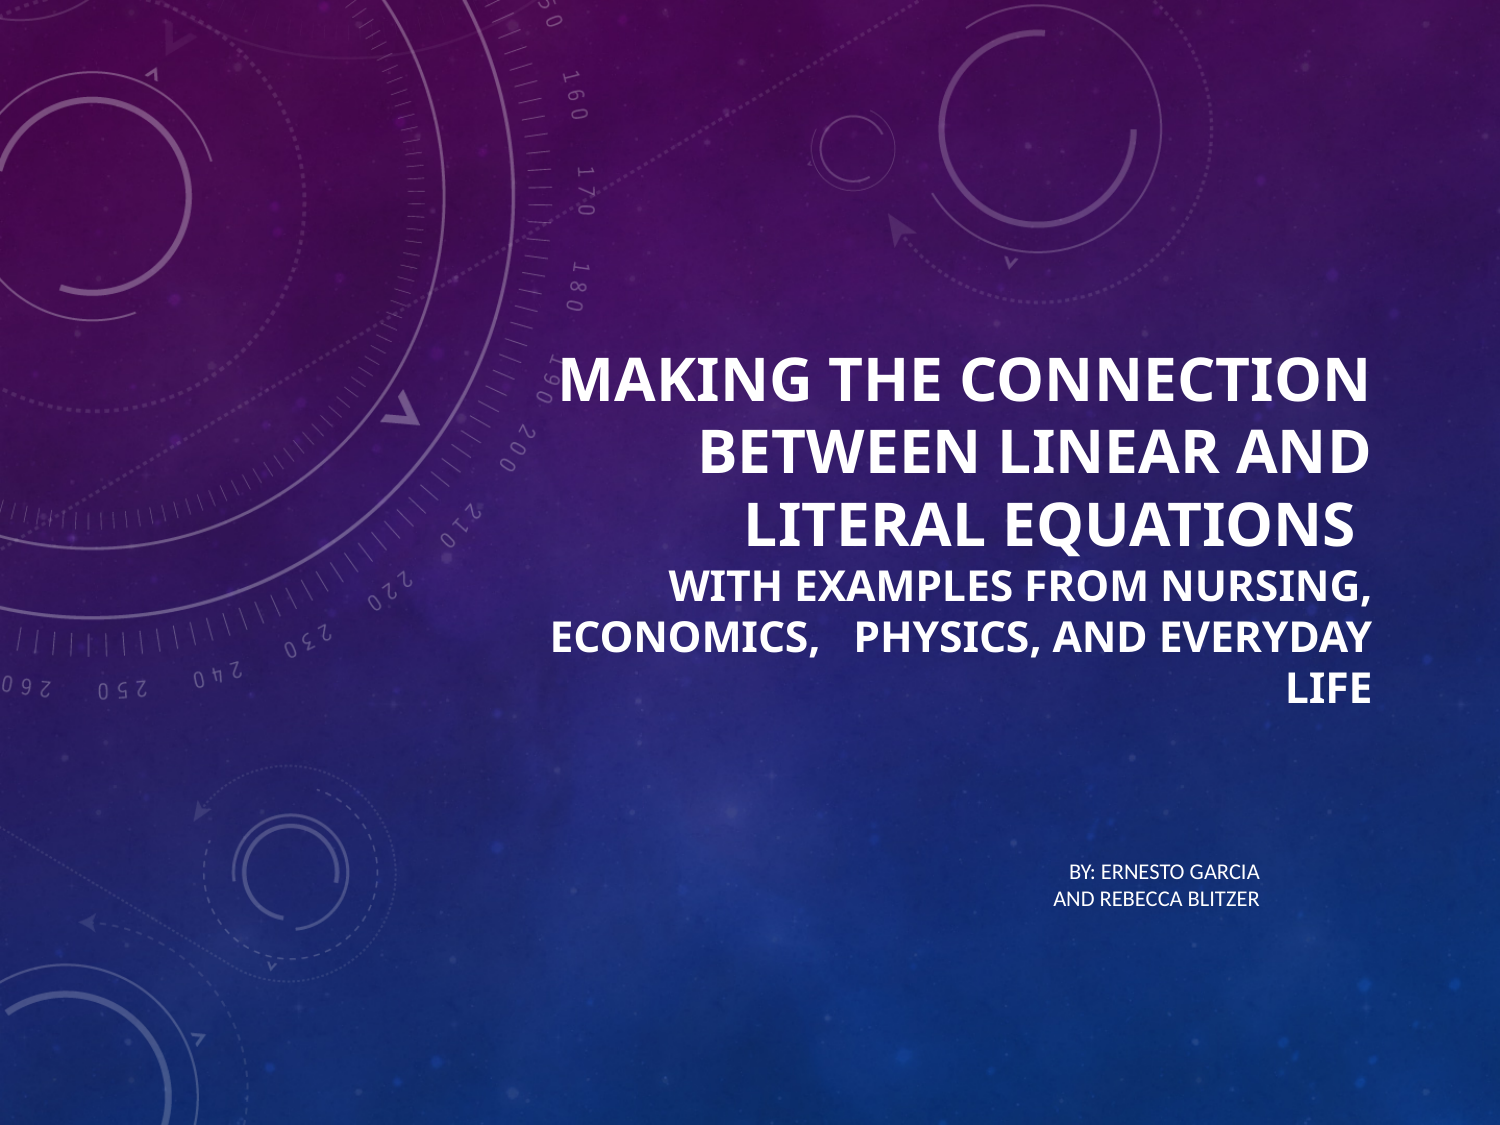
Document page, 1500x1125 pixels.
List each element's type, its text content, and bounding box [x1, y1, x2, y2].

picture [0, 0, 1500, 1125]
title Making the Connection Between Linear and Literal Equations with examples from nursing, economics, physics, and everyday life [450, 322, 1388, 720]
subtitle By: Ernesto Garcia and Rebecca blitzer [1037, 849, 1275, 925]
